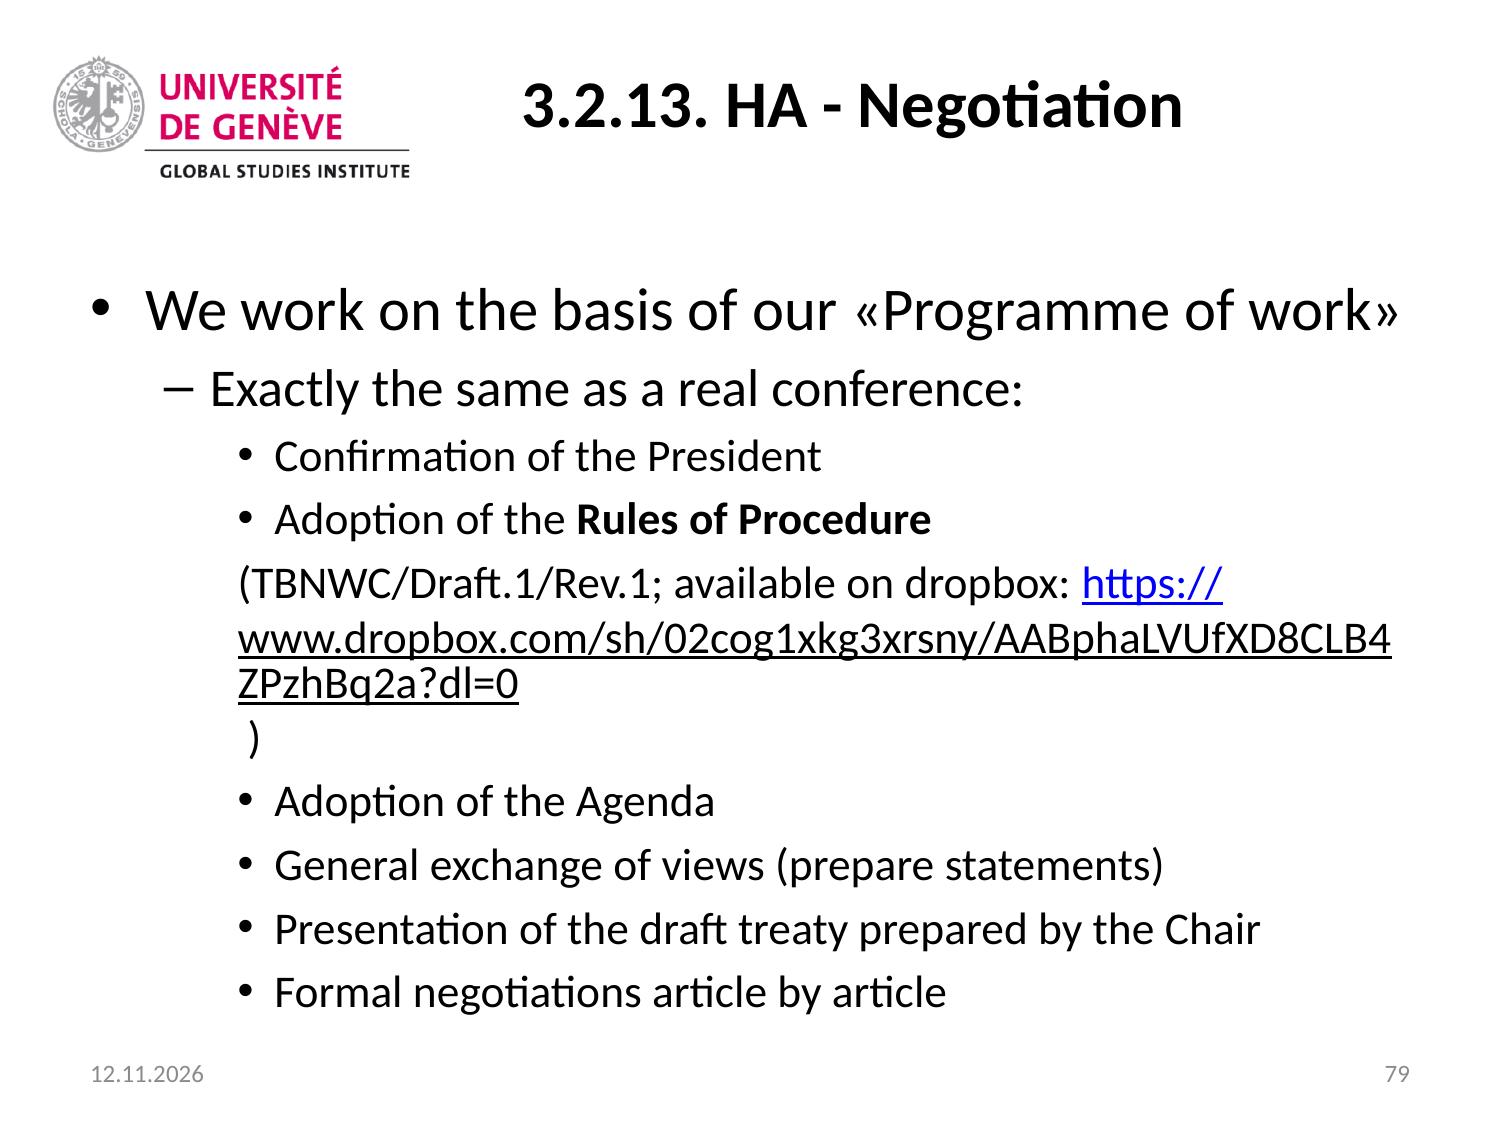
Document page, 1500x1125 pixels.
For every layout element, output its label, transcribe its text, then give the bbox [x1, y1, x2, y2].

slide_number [75, 1042, 425, 1103]
list We work on the basis of our «Programme of work» Exactly the same as a real conference: Confirmation of the President Adoption of the Rules of Procedure (TBNWC/Draft.1/Rev.1; available on dropbox: https://www.dropbox.com/sh/02cog1xkg3xrsny/AABphaLVUfXD8CLB4ZPzhBq2a?dl=0 ) Adoption of the Agenda General exchange of views (prepare statements) Presentation of the draft treaty prepared by the Chair Formal negotiations article by article [75, 262, 1425, 1005]
slide_number 79 [1074, 1042, 1425, 1103]
title 3.2.13. HA - Negotiation [73, 7, 1424, 195]
picture [29, 30, 432, 209]
